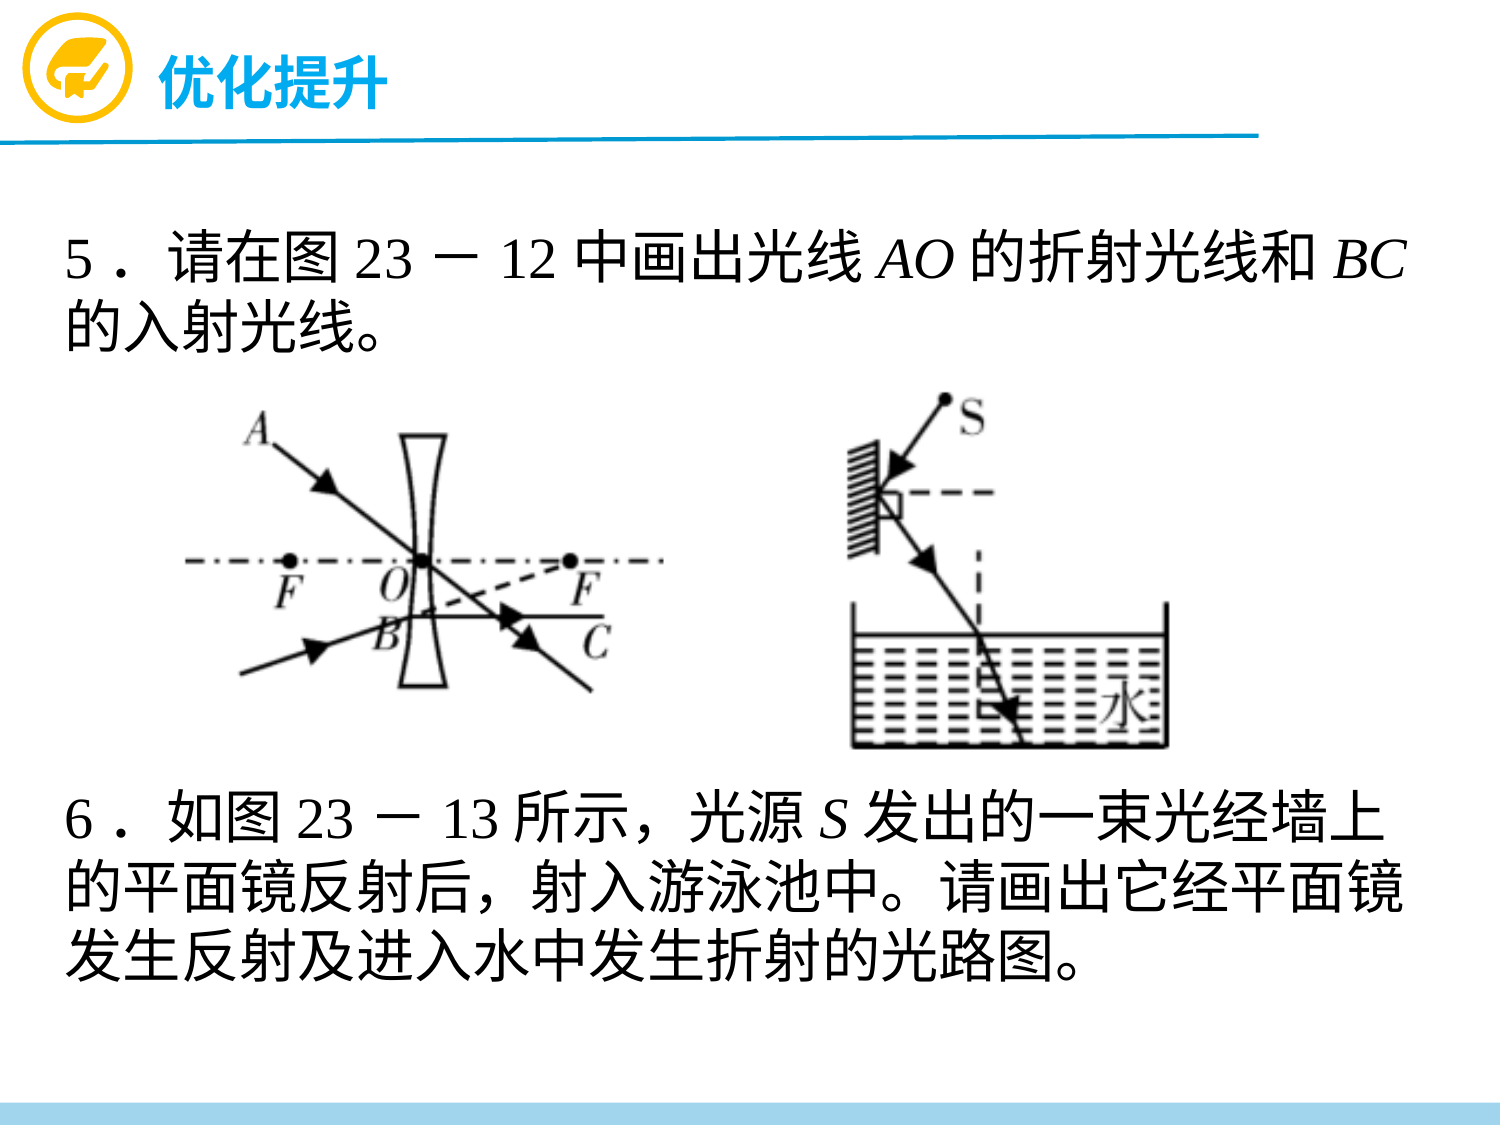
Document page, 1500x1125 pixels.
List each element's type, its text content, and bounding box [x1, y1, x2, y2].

text_box 优化提升 [142, 4, 888, 124]
picture [151, 385, 688, 720]
picture [787, 372, 1238, 771]
text_box 5．请在图23－12中画出光线AO的折射光线和BC的入射光线。 6．如图23－13所示，光源S发出的一束光经墙上的平面镜反射后，射入游泳池中。请画出它经平面镜发生反射及进入水中发生折射的光路图。 [50, 212, 1425, 997]
